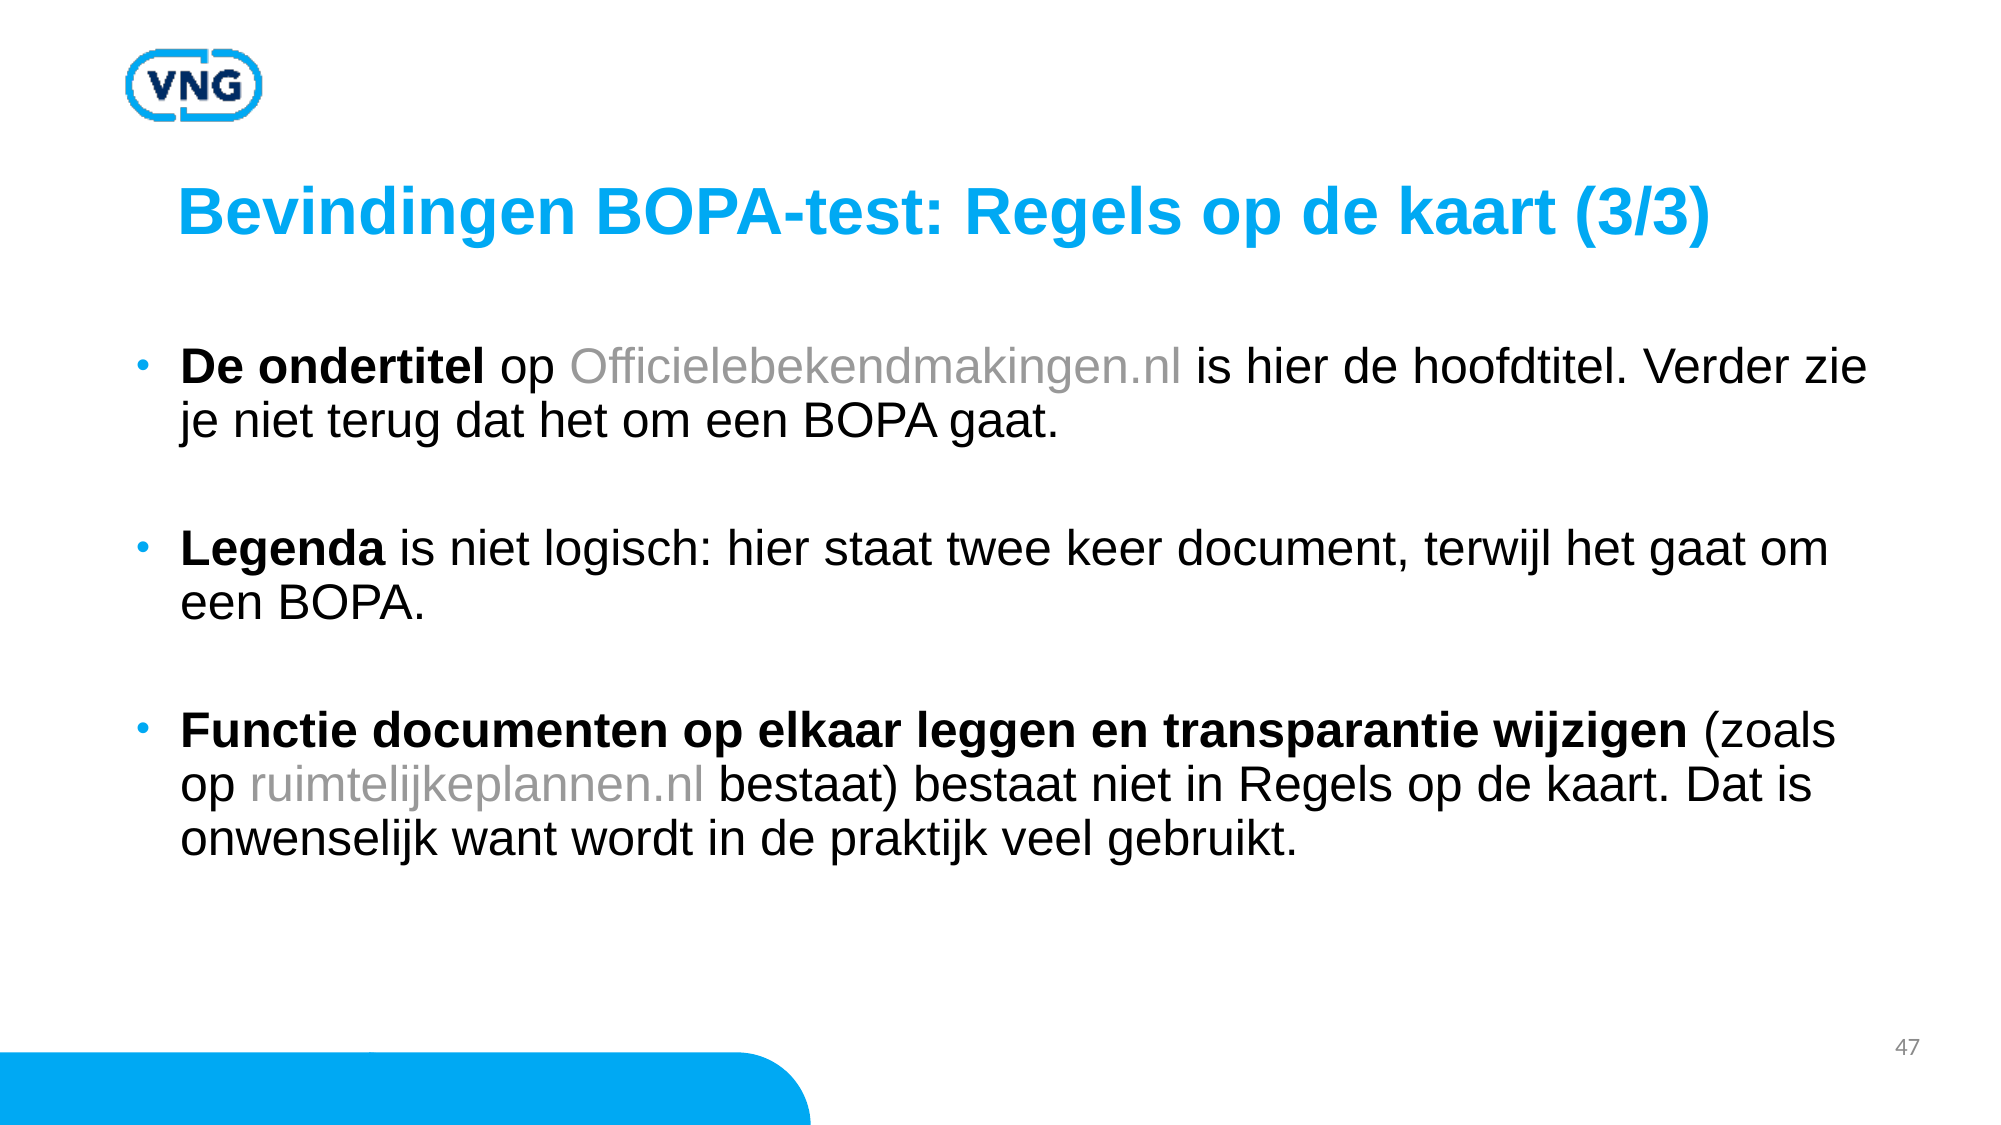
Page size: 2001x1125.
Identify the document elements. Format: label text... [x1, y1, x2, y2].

list De ondertitel op Officielebekendmakingen.nl is hier de hoofdtitel. Verder zie je niet terug dat het om een BOPA gaat. Legenda is niet logisch: hier staat twee keer document, terwijl het gaat om een BOPA. Functie documenten op elkaar leggen en transparantie wijzigen (zoals op ruimtelijkeplannen.nl bestaat) bestaat niet in Regels op de kaart. Dat is onwenselijk want wordt in de praktijk veel gebruikt. [136, 340, 1914, 939]
slide_number 47 [1835, 1020, 1936, 1072]
picture [79, 0, 433, 202]
title Bevindingen BOPA-test: Regels op de kaart (3/3) [177, 177, 1823, 296]
